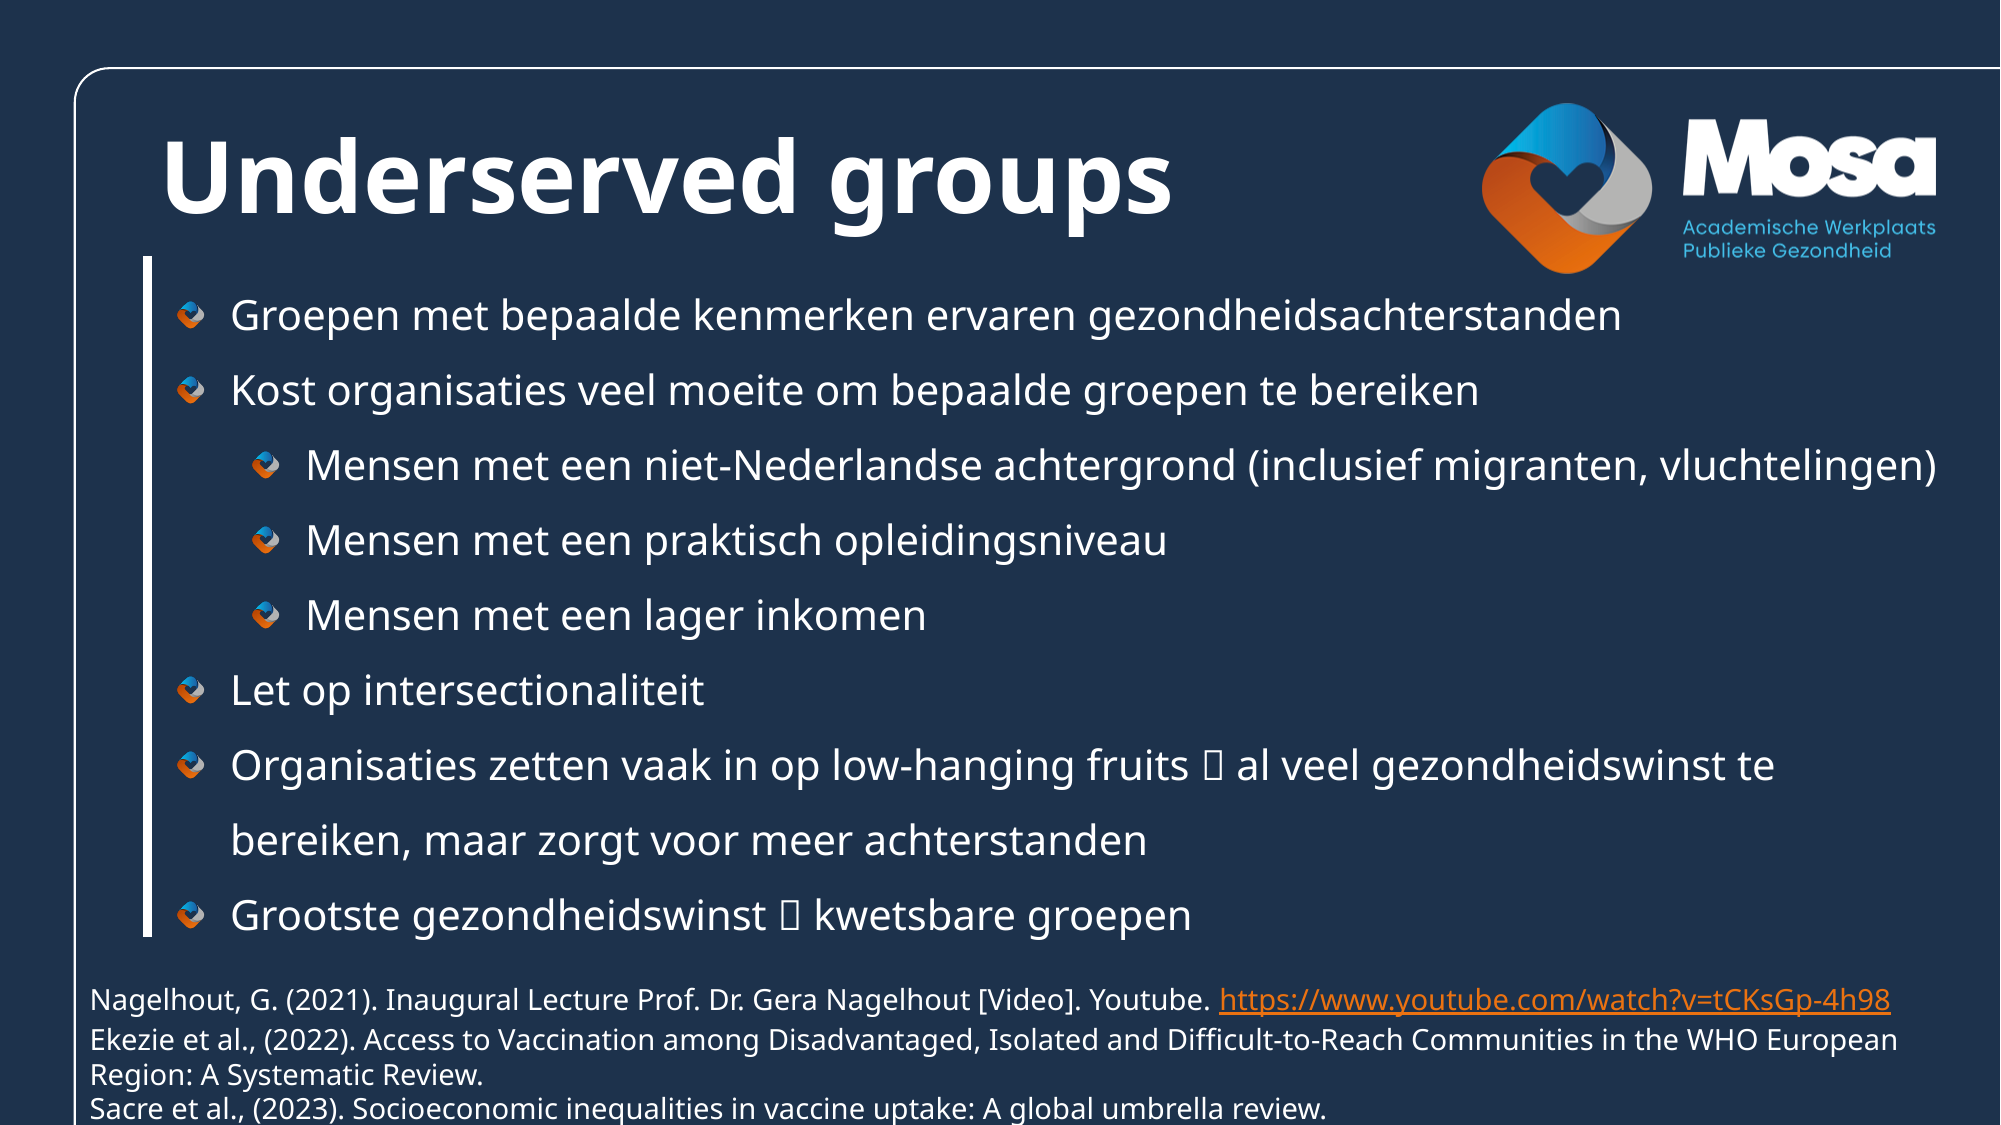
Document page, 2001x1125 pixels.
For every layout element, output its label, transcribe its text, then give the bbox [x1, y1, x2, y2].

picture [173, 671, 207, 707]
text_box Nagelhout, G. (2021). Inaugural Lecture Prof. Dr. Gera Nagelhout [Video]. Youtube. https://www.youtube.com/watch?v=tCKsGp-4h98 Ekezie et al., (2022). Access to Vaccination among Disadvantaged, Isolated and Difficult-to-Reach Communities in the WHO European Region: A Systematic Review. Sacre et al., (2023). Socioeconomic inequalities in vaccine uptake: A global umbrella review. [74, 973, 2000, 1125]
picture [248, 596, 282, 632]
picture [173, 296, 207, 332]
picture [248, 521, 282, 557]
text_box Groepen met bepaalde kenmerken ervaren gezondheidsachterstanden Kost organisaties veel moeite om bepaalde groepen te bereiken Mensen met een niet-Nederlandse achtergrond (inclusief migranten, vluchtelingen) Mensen met een praktisch opleidingsniveau Mensen met een lager inkomen Let op intersectionaliteit Organisaties zetten vaak in op low-hanging fruits  al veel gezondheidswinst te bereiken, maar zorgt voor meer achterstanden Grootste gezondheidswinst  kwetsbare groepen [158, 256, 1955, 973]
picture [173, 896, 207, 932]
picture [173, 746, 207, 782]
text_box [73, 67, 2000, 1125]
picture [1465, 69, 2000, 331]
picture [173, 371, 207, 407]
picture [248, 446, 282, 482]
